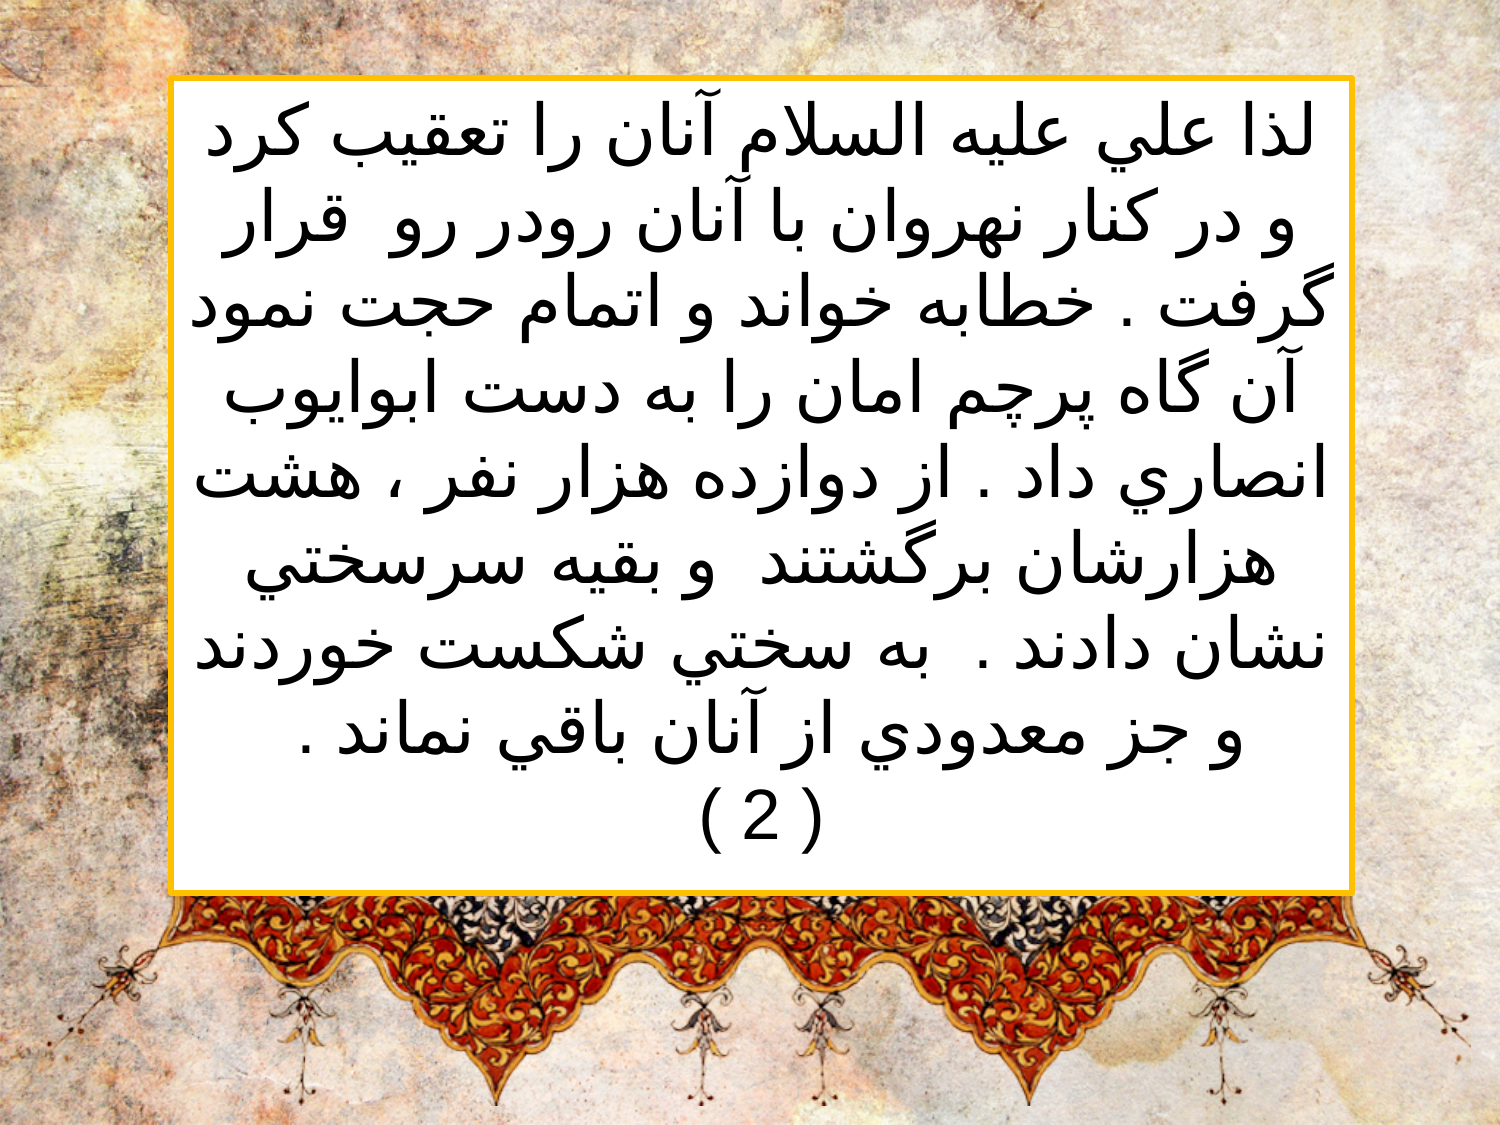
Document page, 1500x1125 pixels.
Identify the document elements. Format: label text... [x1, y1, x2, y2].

picture [0, 0, 1500, 1125]
title لذا علي عليه السلام آنان را تعقيب كرد و در كنار نهروان با آنان رودر رو قرار گرفت . خطابه خواند و اتمام حجت نمود آن گاه پرچم امان را به دست ابوايوب انصاري داد . از دوازده هزار نفر ، هشت هزارشان برگشتند و بقيه سرسختي نشان دادند . به سختي شكست خوردند و جز معدودي از آنان باقي نماند . ( 2 ) [171, 45, 1353, 894]
